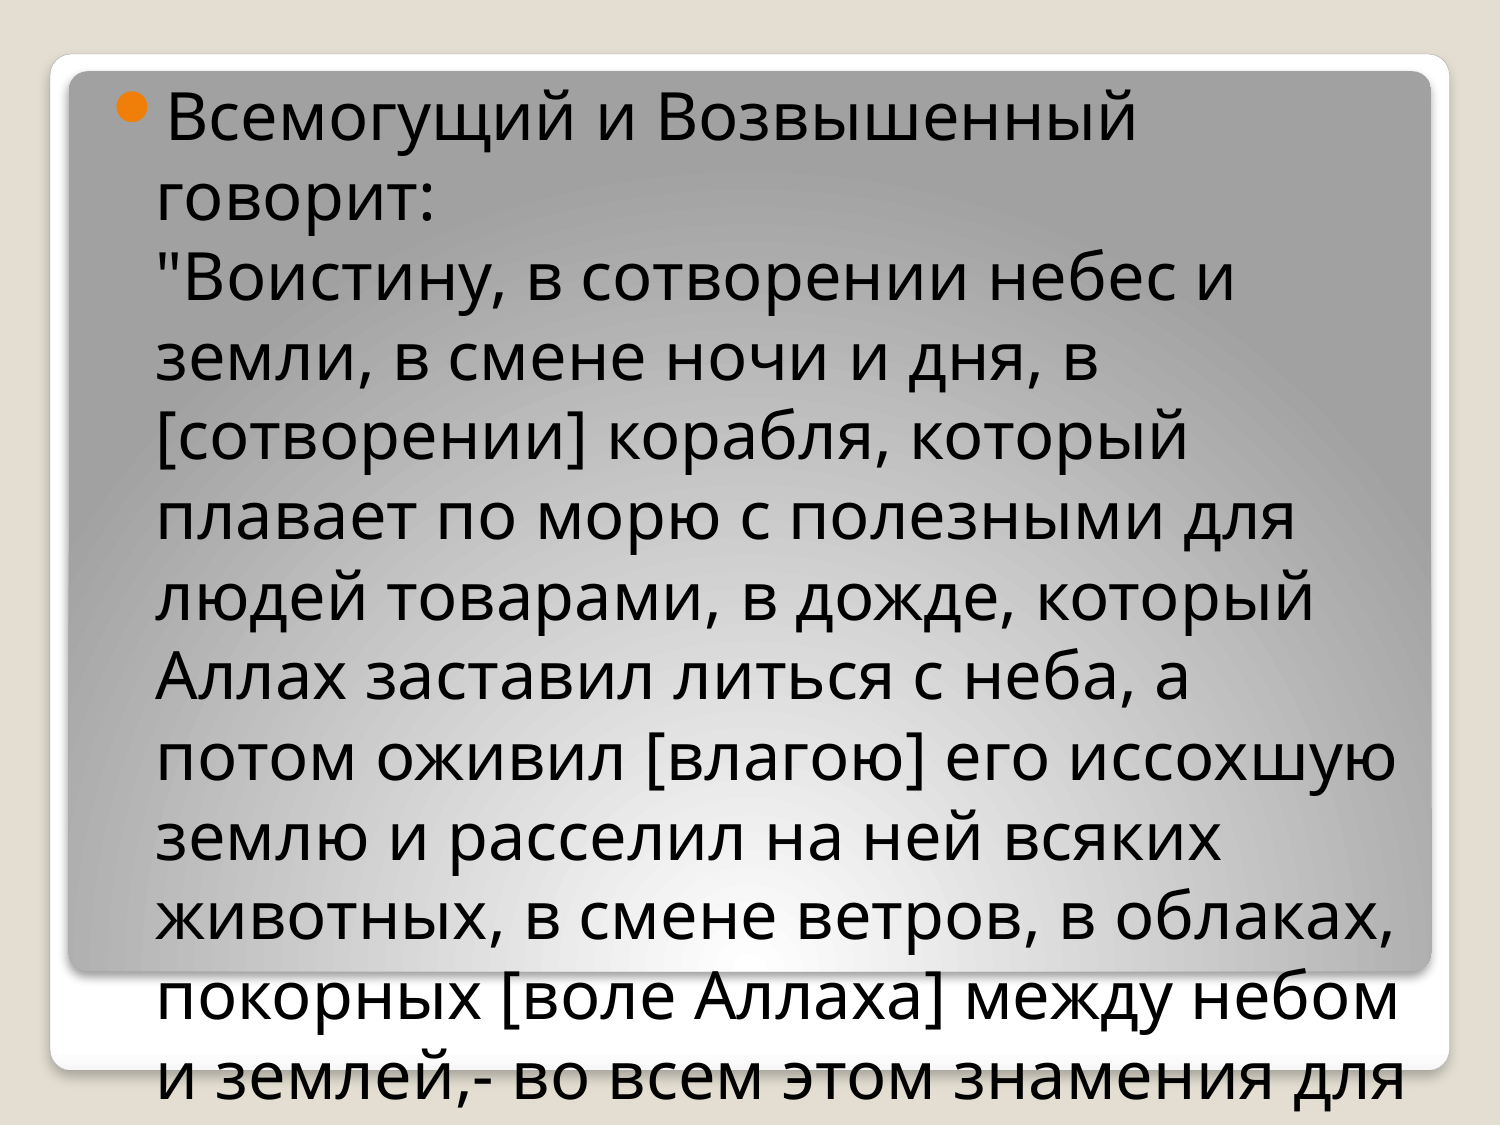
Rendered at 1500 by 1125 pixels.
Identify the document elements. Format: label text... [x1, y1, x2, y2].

list Всемогущий и Возвышенный говорит: "Воистину, в сотворении небес и земли, в смене ночи и дня, в [сотворении] корабля, который плавает по морю с полезными для людей товарами, в дожде, который Аллах заставил литься с неба, а потом оживил [влагою] его иссохшую землю и расселил на ней всяких животных, в смене ветров, в облаках, покорных [воле Аллаха] между небом и землей,- во всем этом знамения для разумных людей" (2:164). [82, 58, 1425, 1097]
